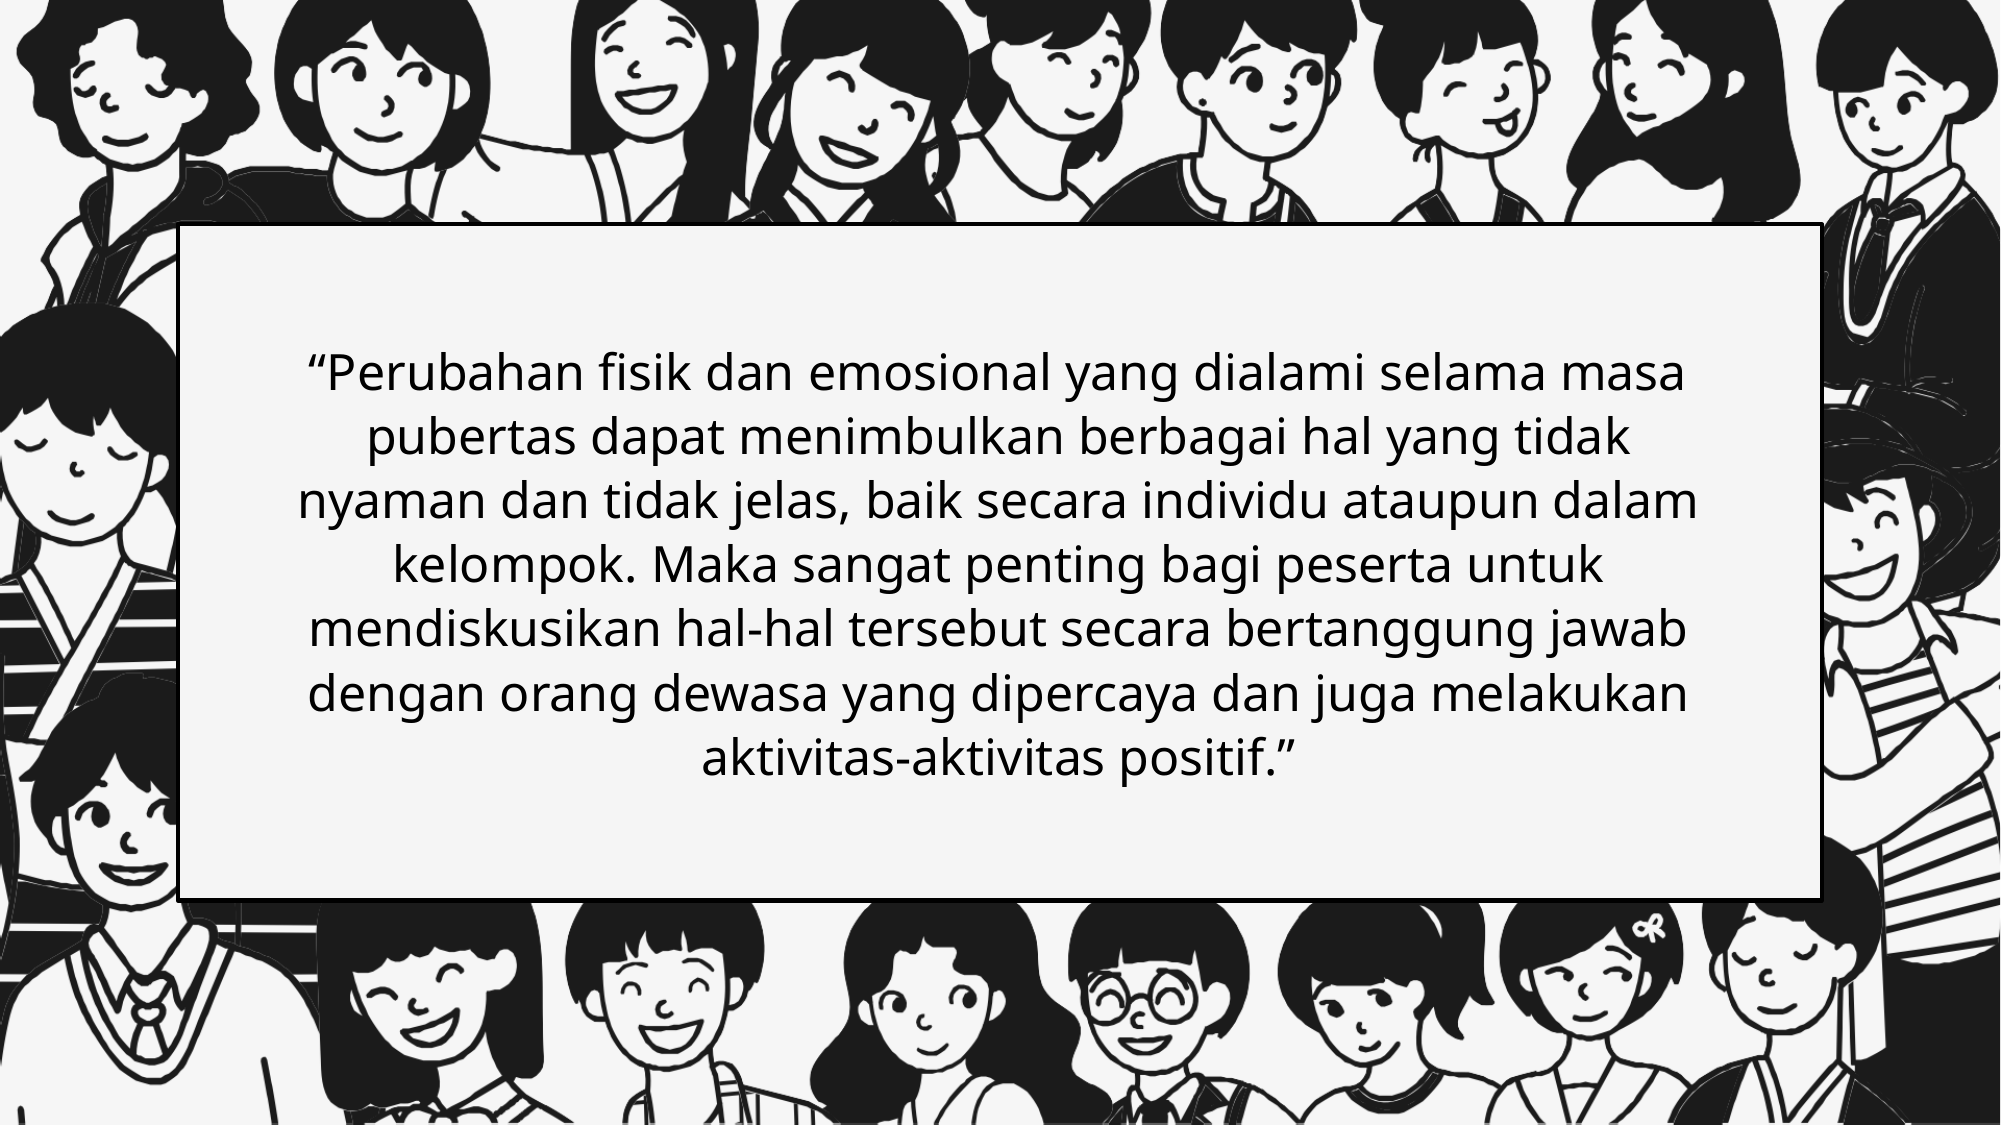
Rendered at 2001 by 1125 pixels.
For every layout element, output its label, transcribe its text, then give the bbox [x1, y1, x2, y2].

text_box [176, 222, 1824, 903]
picture [0, 0, 2001, 1125]
text_box “Perubahan fisik dan emosional yang dialami selama masa pubertas dapat menimbulkan berbagai hal yang tidak nyaman dan tidak jelas, baik secara individu ataupun dalam kelompok. Maka sangat penting bagi peserta untuk mendiskusikan hal-hal tersebut secara bertanggung jawab dengan orang dewasa yang dipercaya dan juga melakukan aktivitas-aktivitas positif.” [267, 274, 1732, 851]
